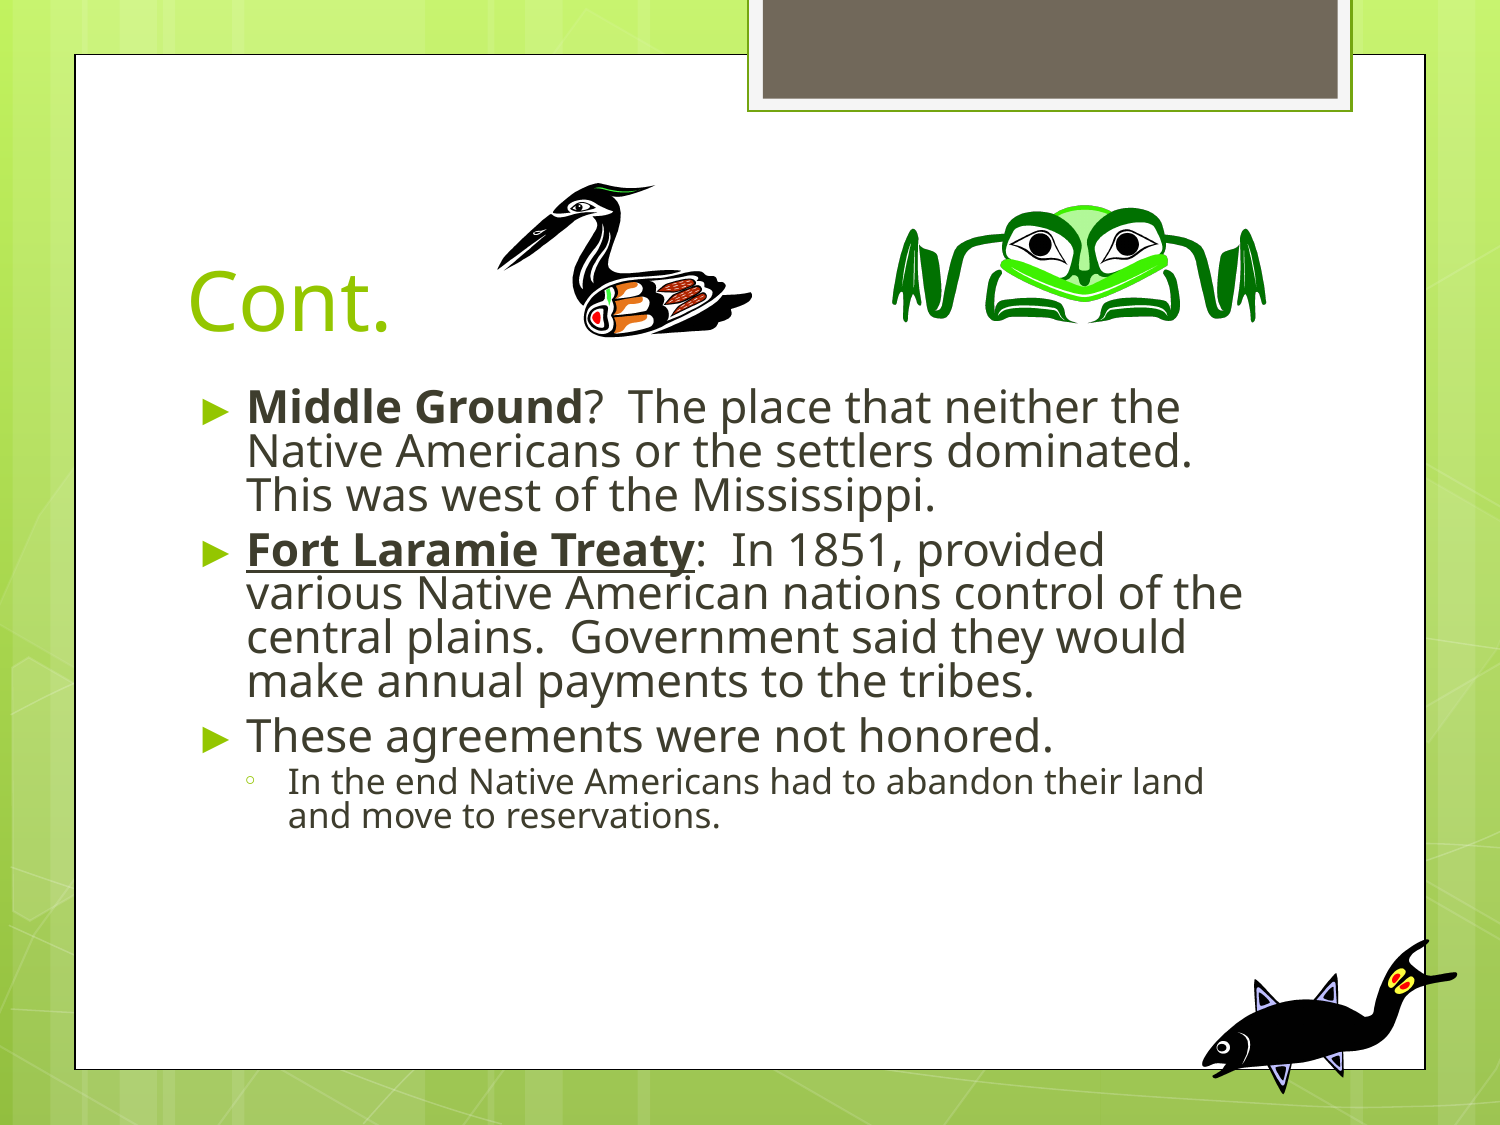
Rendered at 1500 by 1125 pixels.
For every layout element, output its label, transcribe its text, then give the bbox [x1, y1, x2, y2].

list Middle Ground? The place that neither the Native Americans or the settlers dominated. This was west of the Mississippi. Fort Laramie Treaty: In 1851, provided various Native American nations control of the central plains. Government said they would make annual payments to the tribes. These agreements were not honored. In the end Native Americans had to abandon their land and move to reservations. [171, 381, 1283, 957]
picture [1199, 937, 1458, 1095]
title Cont. [171, 168, 1324, 356]
picture [890, 205, 1267, 326]
picture [494, 182, 761, 338]
